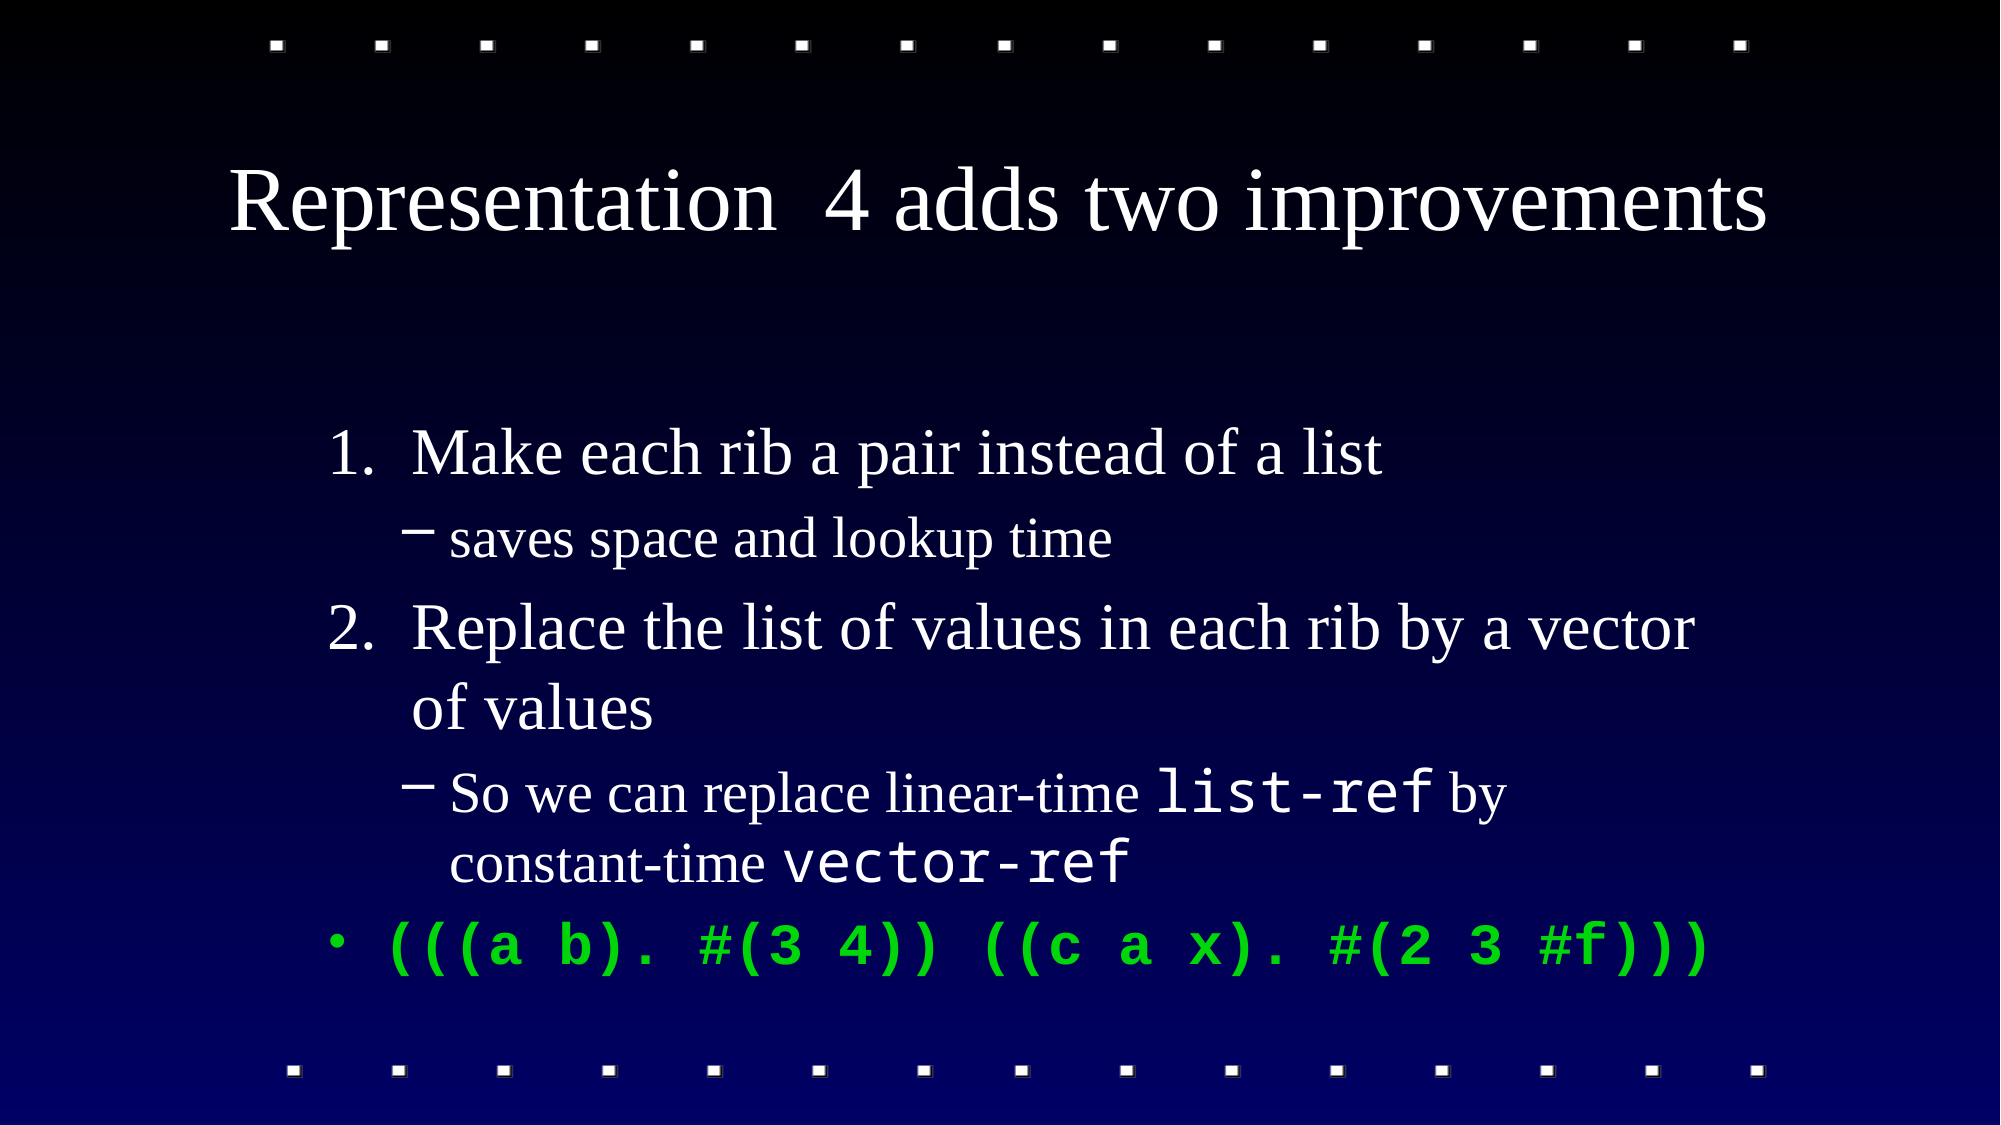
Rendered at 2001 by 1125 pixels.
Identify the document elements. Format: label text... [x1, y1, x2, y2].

picture [283, 1062, 1784, 1082]
picture [266, 37, 1767, 57]
list Make each rib a pair instead of a list saves space and lookup time Replace the list of values in each rib by a vector of values So we can replace linear-time list-ref by constant-time vector-ref (((a b). #(3 4)) ((c a x). #(2 3 #f))) [312, 399, 1751, 1076]
title Representation 4 adds two improvements [149, 99, 1851, 288]
